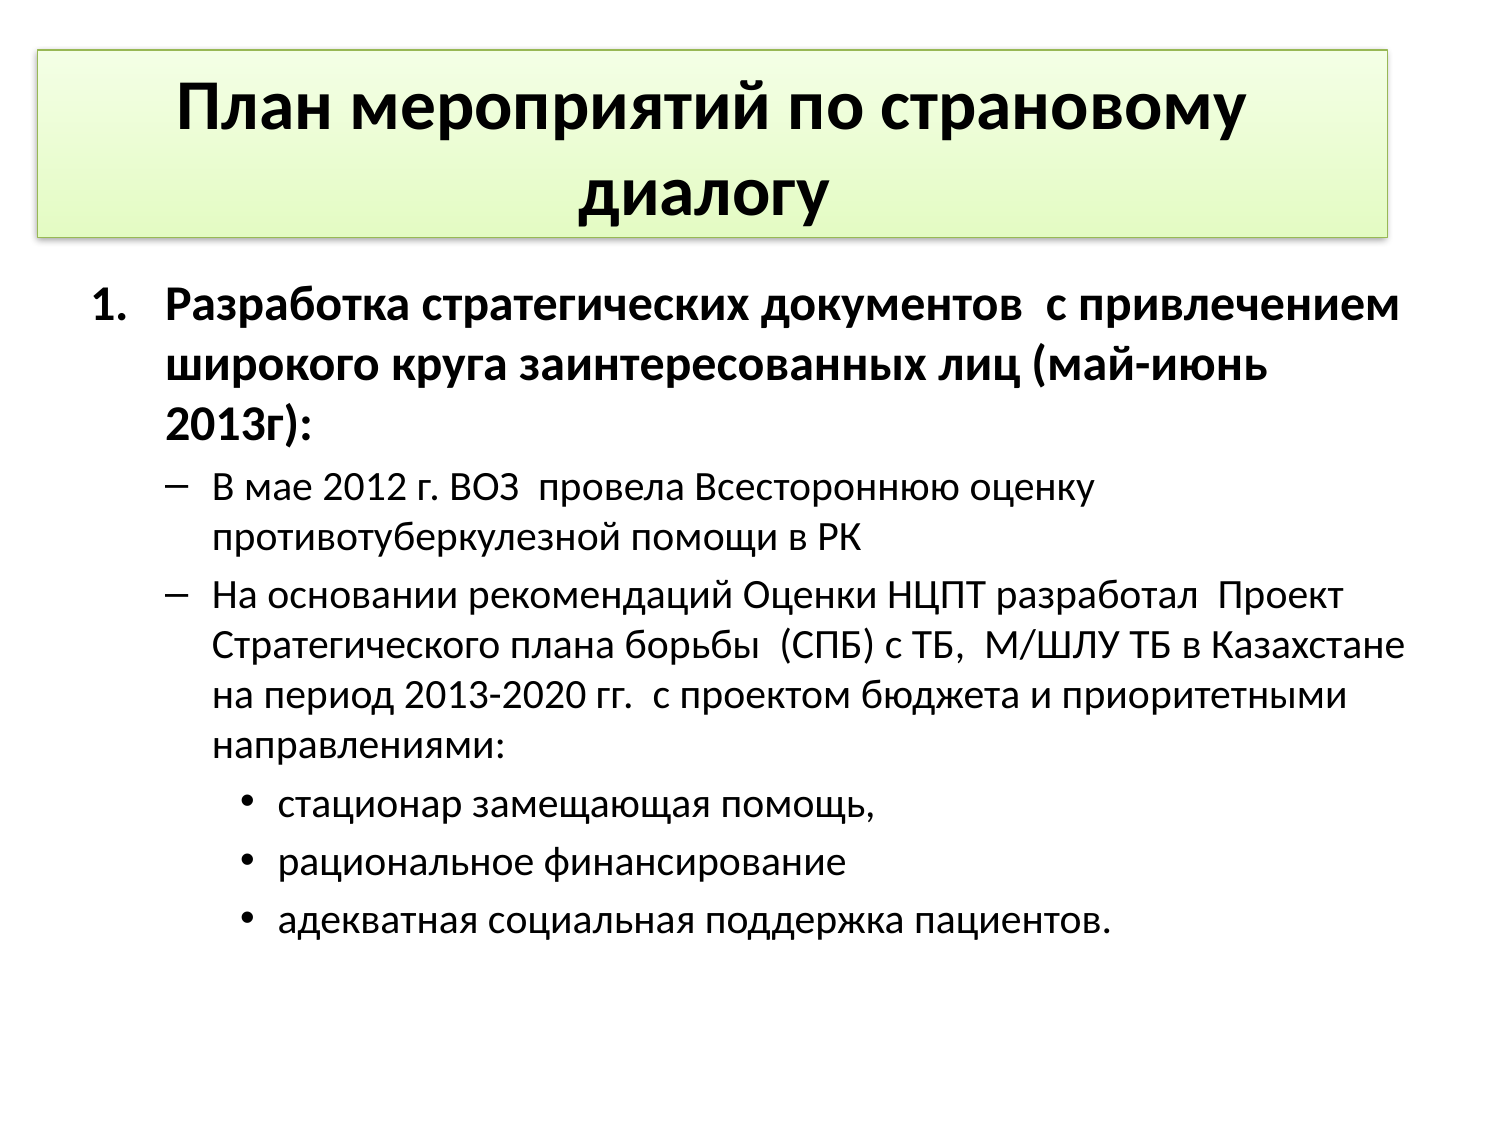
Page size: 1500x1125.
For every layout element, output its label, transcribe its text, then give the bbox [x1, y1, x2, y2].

list Разработка стратегических документов с привлечением широкого круга заинтересованных лиц (май-июнь 2013г): В мае 2012 г. ВОЗ провела Всестороннюю оценку противотуберкулезной помощи в РК На основании рекомендаций Оценки НЦПТ разработал Проект Стратегического плана борьбы (СПБ) с ТБ, М/ШЛУ ТБ в Казахстане на период 2013-2020 гг. с проектом бюджета и приоритетными направлениями: стационар замещающая помощь, рациональное финансирование адекватная социальная поддержка пациентов. [75, 262, 1425, 1005]
title План мероприятий по страновому диалогу [37, 49, 1388, 238]
